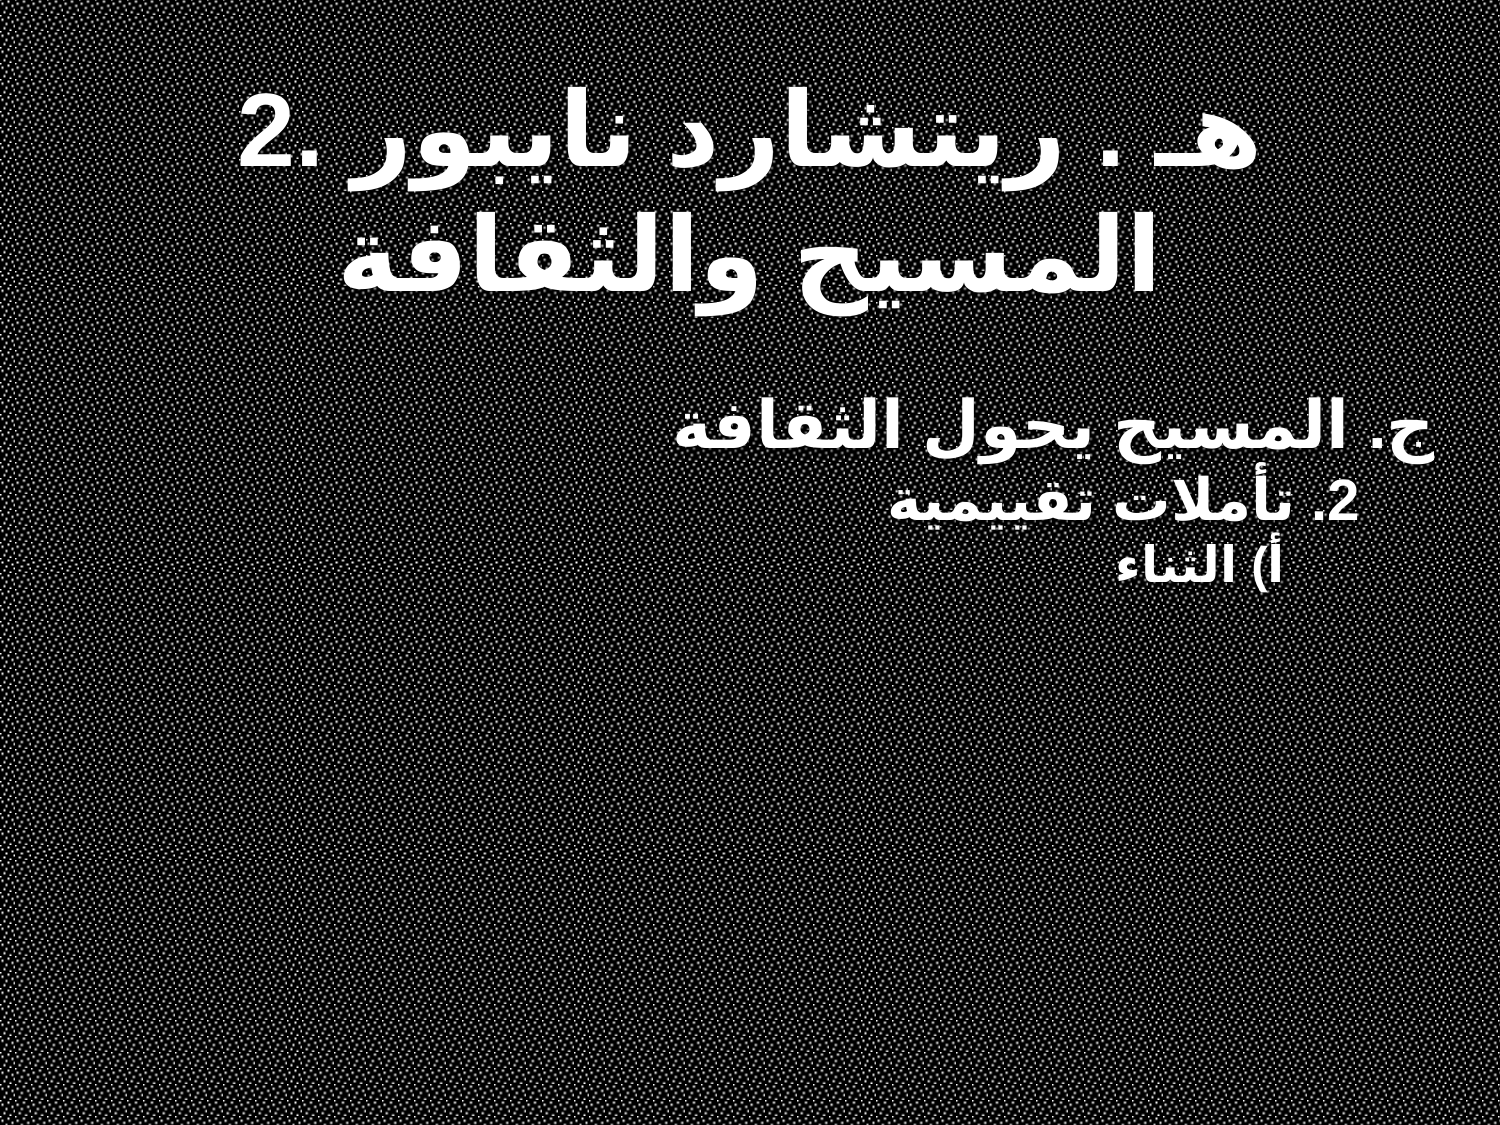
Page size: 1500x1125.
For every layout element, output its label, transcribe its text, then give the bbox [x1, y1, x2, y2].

text_box 2. هـ . ريتشارد نايبور المسيح والثقافة [0, 62, 1500, 313]
text_box ج. المسيح يحول الثقافة 2. تأملات تقييمية أ) الثناء [62, 375, 1450, 600]
picture [0, 370, 1500, 1125]
text_box [0, 321, 1500, 370]
picture [0, 0, 1500, 62]
